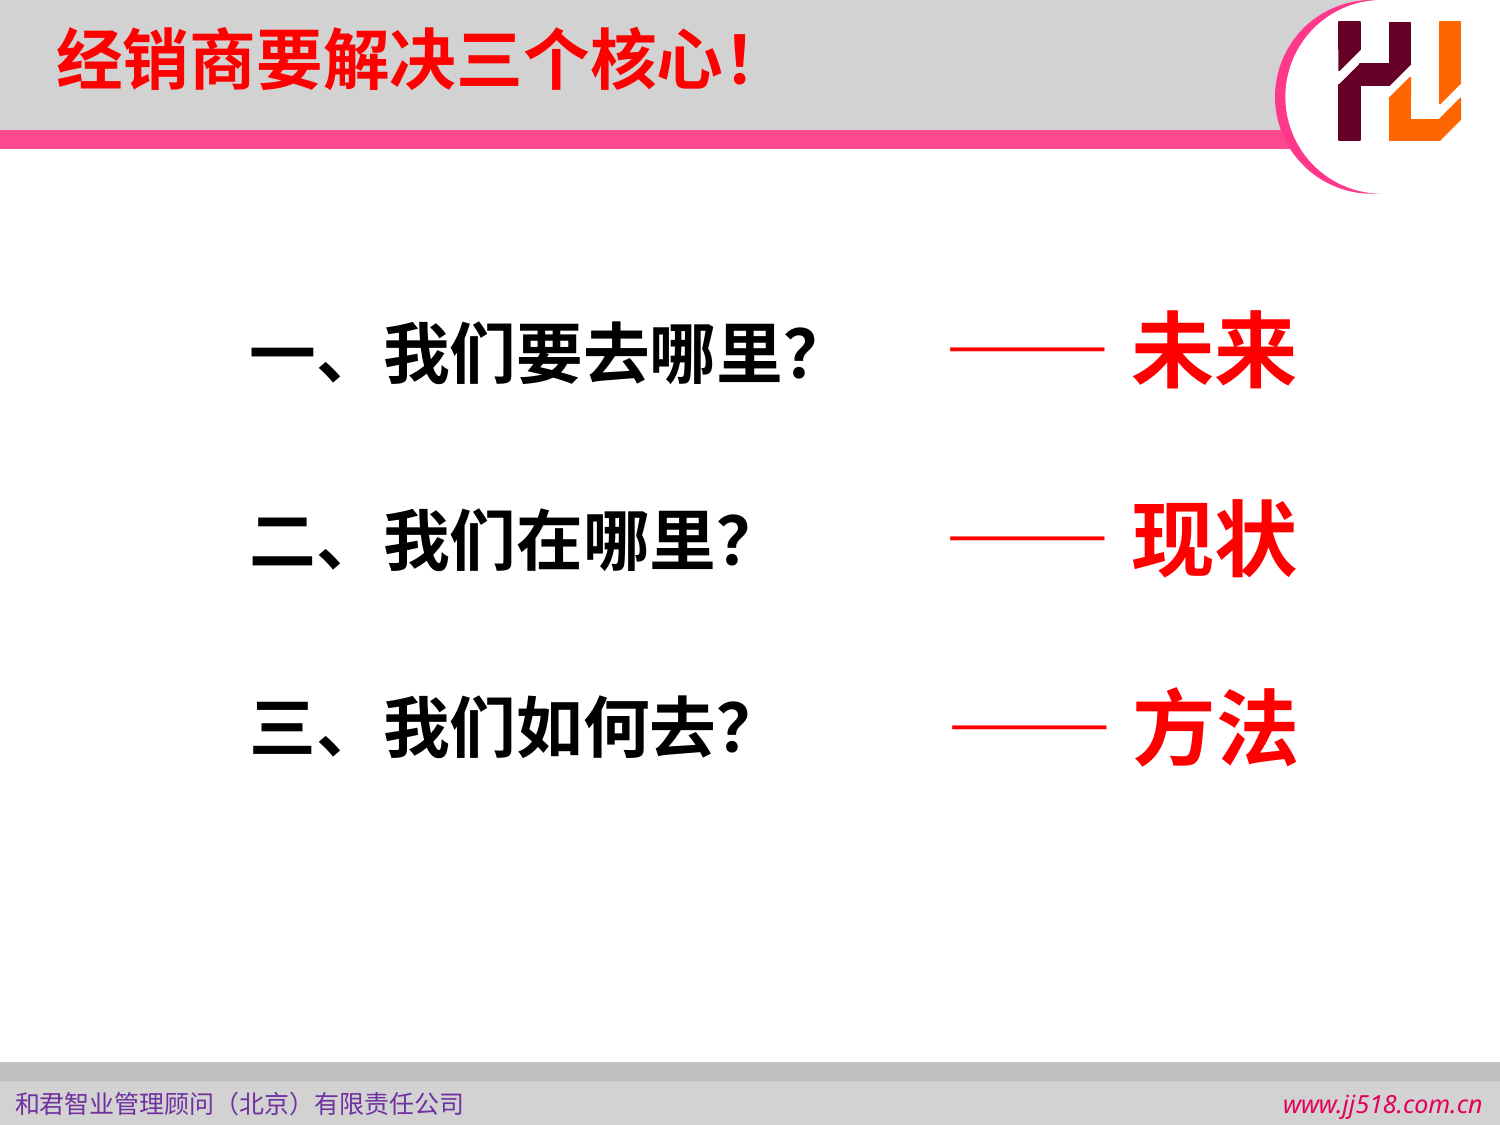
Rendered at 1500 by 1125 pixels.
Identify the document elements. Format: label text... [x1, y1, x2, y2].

text_box ——现状 [929, 479, 1313, 595]
title 经销商要解决三个核心！ [41, 31, 1392, 106]
list 一、我们要去哪里？ 二、我们在哪里？ 三、我们如何去？ [234, 304, 880, 835]
text_box ——方法 [931, 668, 1315, 784]
text_box ——未来 [929, 290, 1313, 406]
